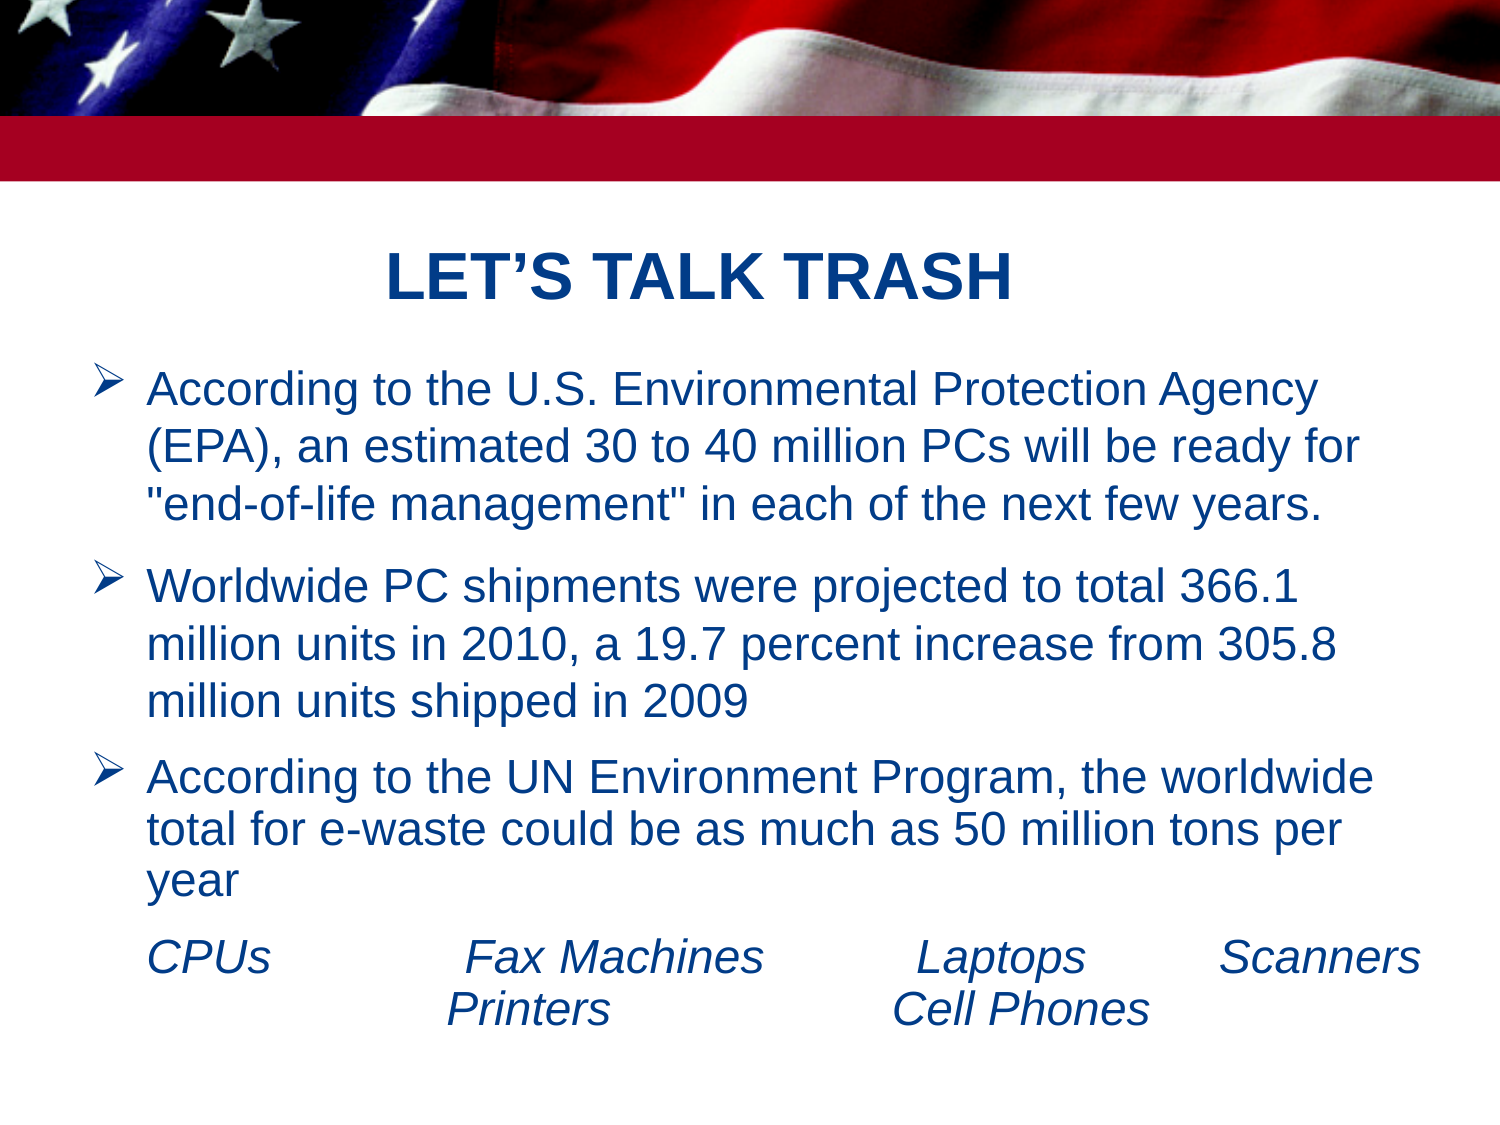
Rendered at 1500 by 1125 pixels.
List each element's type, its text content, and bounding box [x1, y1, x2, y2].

title LET’S TALK TRASH [62, 224, 1338, 321]
picture [0, 0, 1500, 116]
text_box According to the U.S. Environmental Protection Agency (EPA), an estimated 30 to 40 million PCs will be ready for "end-of-life management" in each of the next few years. Worldwide PC shipments were projected to total 366.1 million units in 2010, a 19.7 percent increase from 305.8 million units shipped in 2009 According to the UN Environment Program, the worldwide total for e-waste could be as much as 50 million tons per year CPUs Fax Machines Laptops Scanners Printers Cell Phones [74, 350, 1438, 1075]
